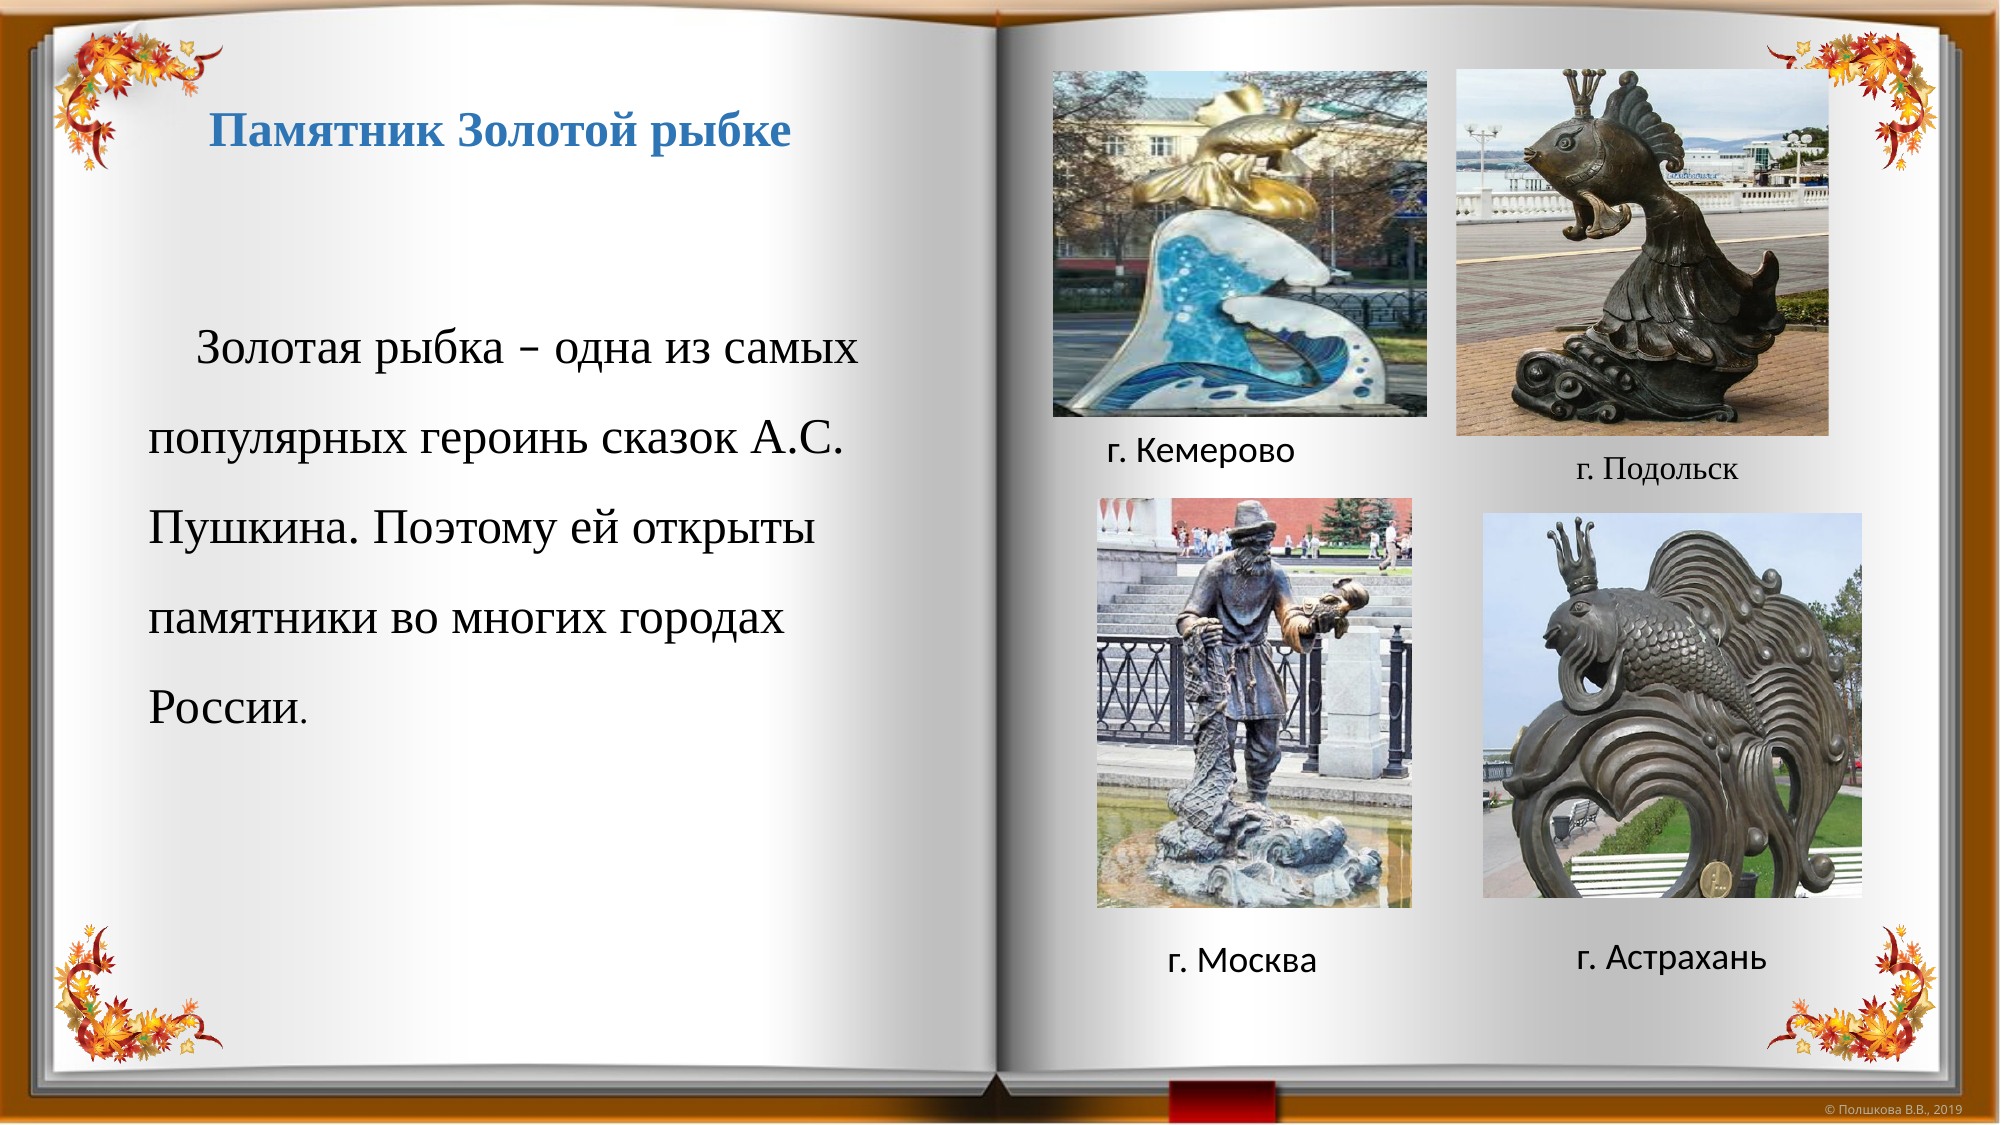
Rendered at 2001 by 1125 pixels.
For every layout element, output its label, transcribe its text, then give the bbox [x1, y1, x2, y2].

text_box г. Кемерово [1083, 417, 1320, 478]
text_box г. Астрахань [1561, 924, 1791, 985]
text_box г. Москва [1144, 927, 1342, 988]
picture [0, 0, 2001, 1125]
text_box г. Подольск [1371, 438, 1946, 494]
text_box [130, 715, 915, 771]
text_box Памятник Золотой рыбке [159, 88, 841, 164]
text_box Золотая рыбка – одна из самых популярных героинь сказок А.С. Пушкина. Поэтому ей открыты памятники во многих городах России. [133, 275, 969, 741]
